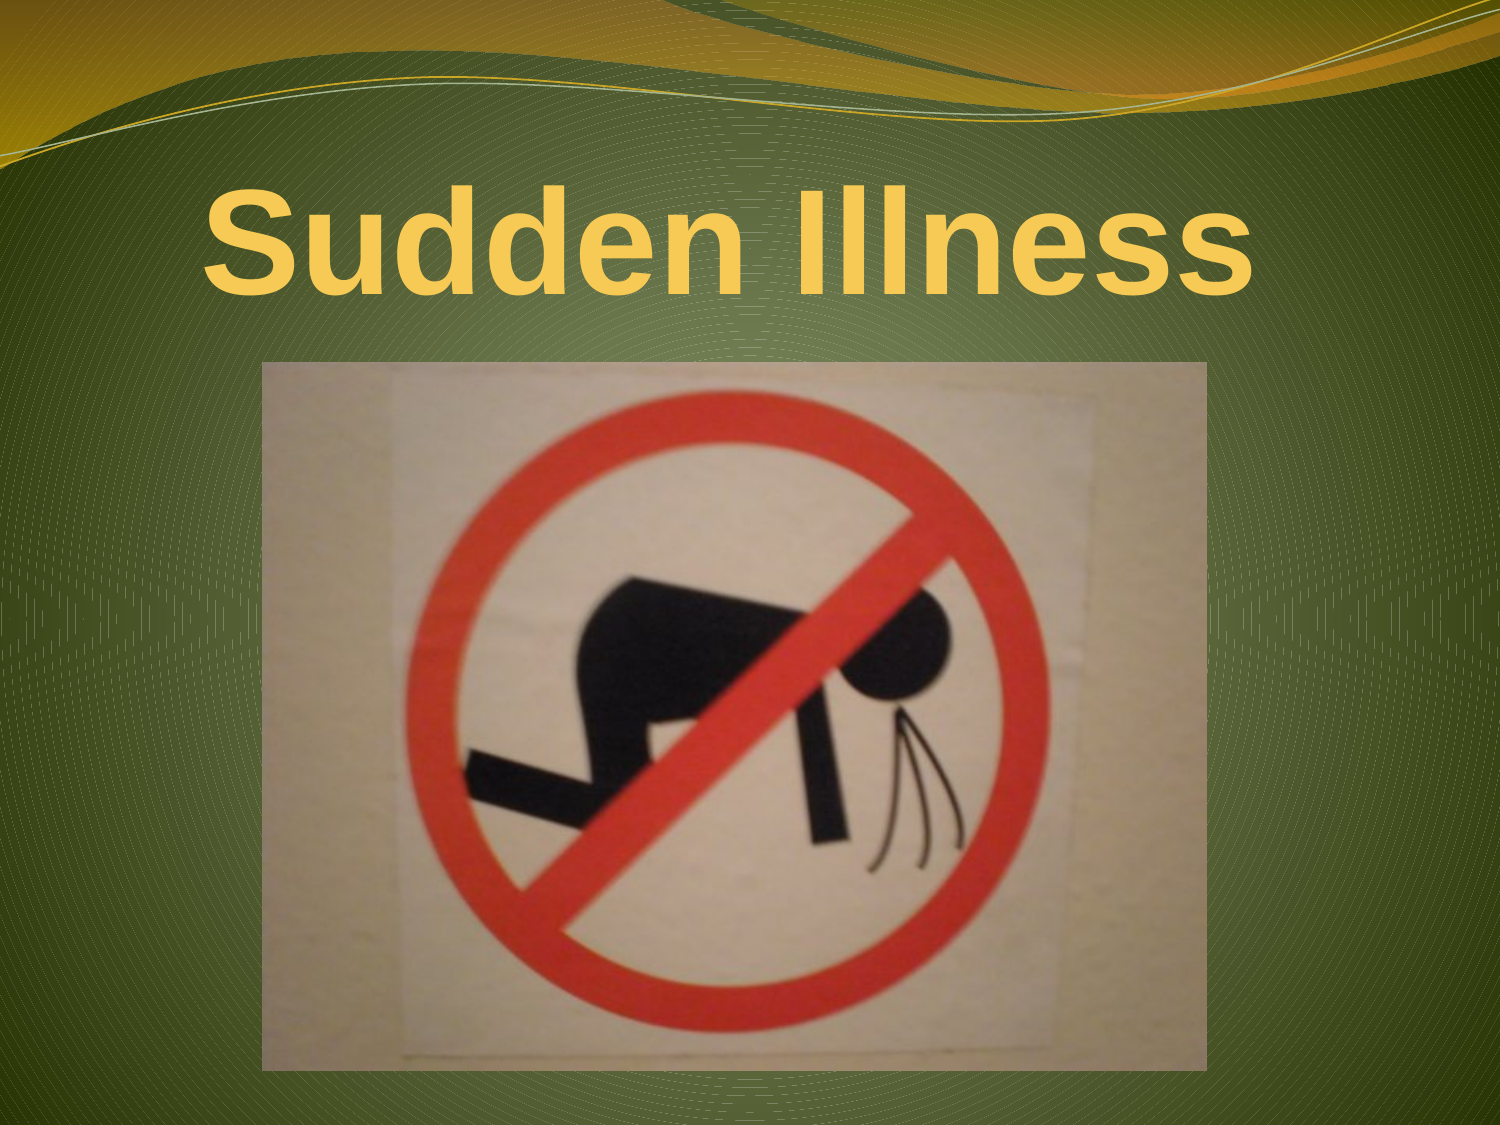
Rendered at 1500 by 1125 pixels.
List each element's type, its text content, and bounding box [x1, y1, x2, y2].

picture [262, 362, 1207, 1071]
title Sudden Illness [87, 137, 1376, 326]
